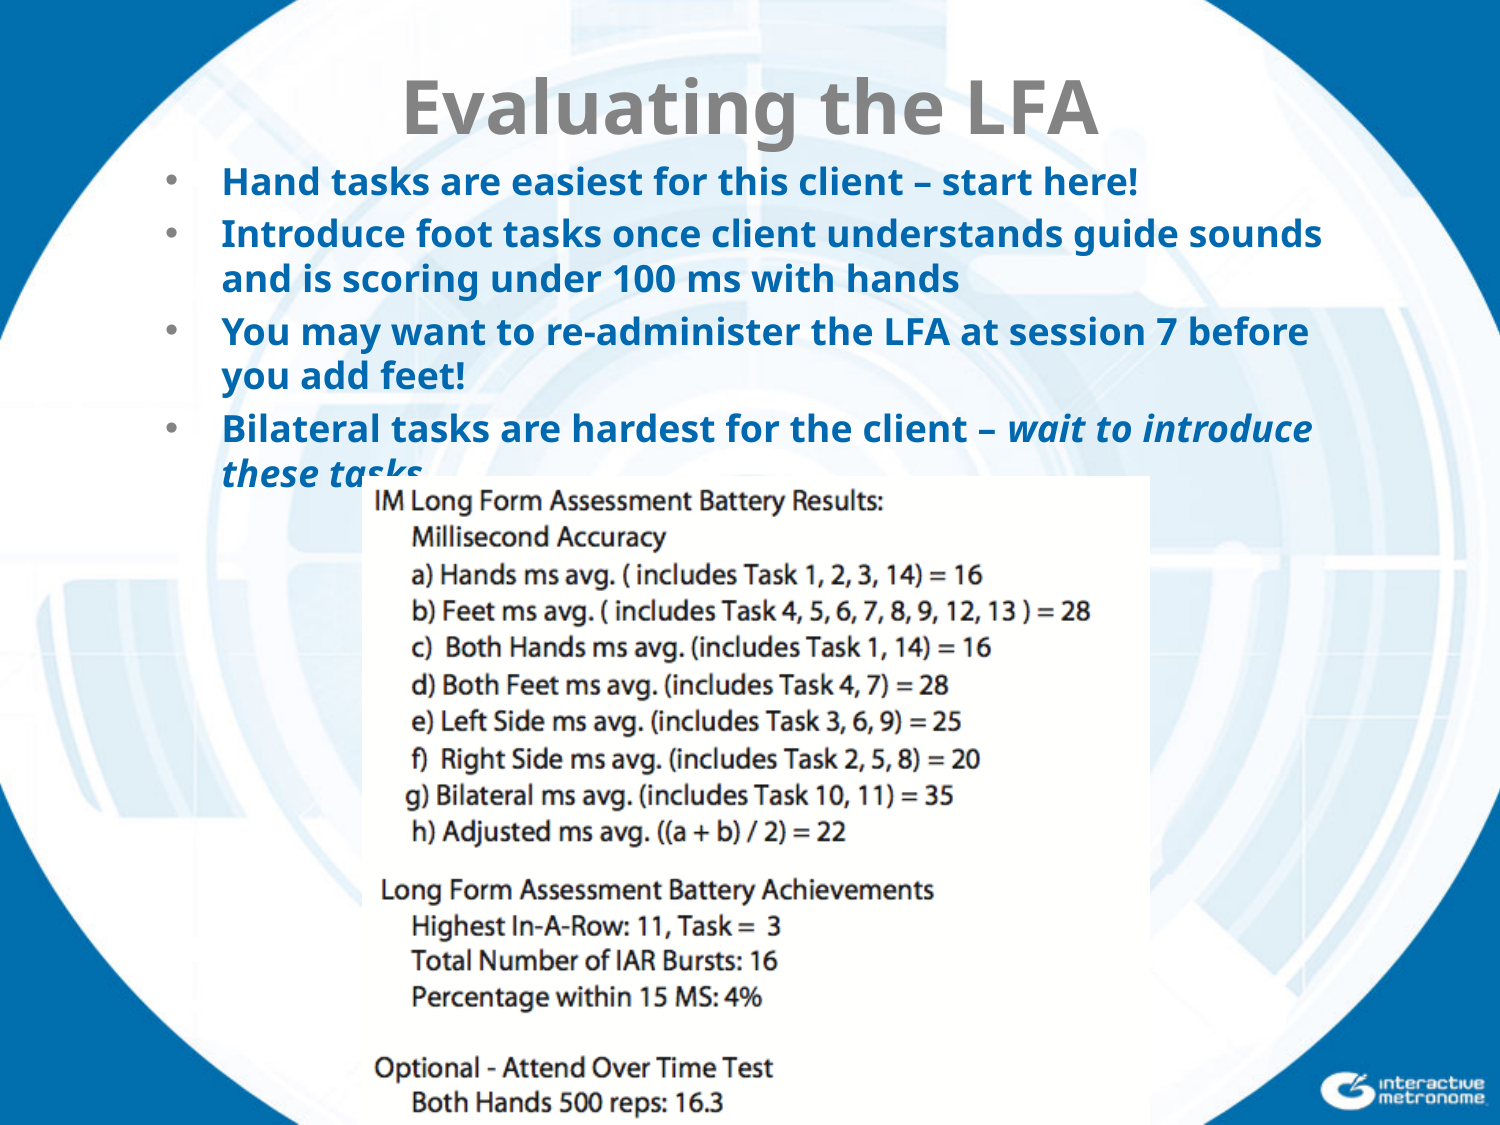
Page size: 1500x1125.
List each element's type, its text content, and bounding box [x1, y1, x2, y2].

list Hand tasks are easiest for this client – start here! Introduce foot tasks once client understands guide sounds and is scoring under 100 ms with hands You may want to re-administer the LFA at session 7 before you add feet! Bilateral tasks are hardest for the client – wait to introduce these tasks [150, 149, 1378, 714]
title Evaluating the LFA [174, 4, 1325, 205]
picture [0, 0, 1500, 1125]
